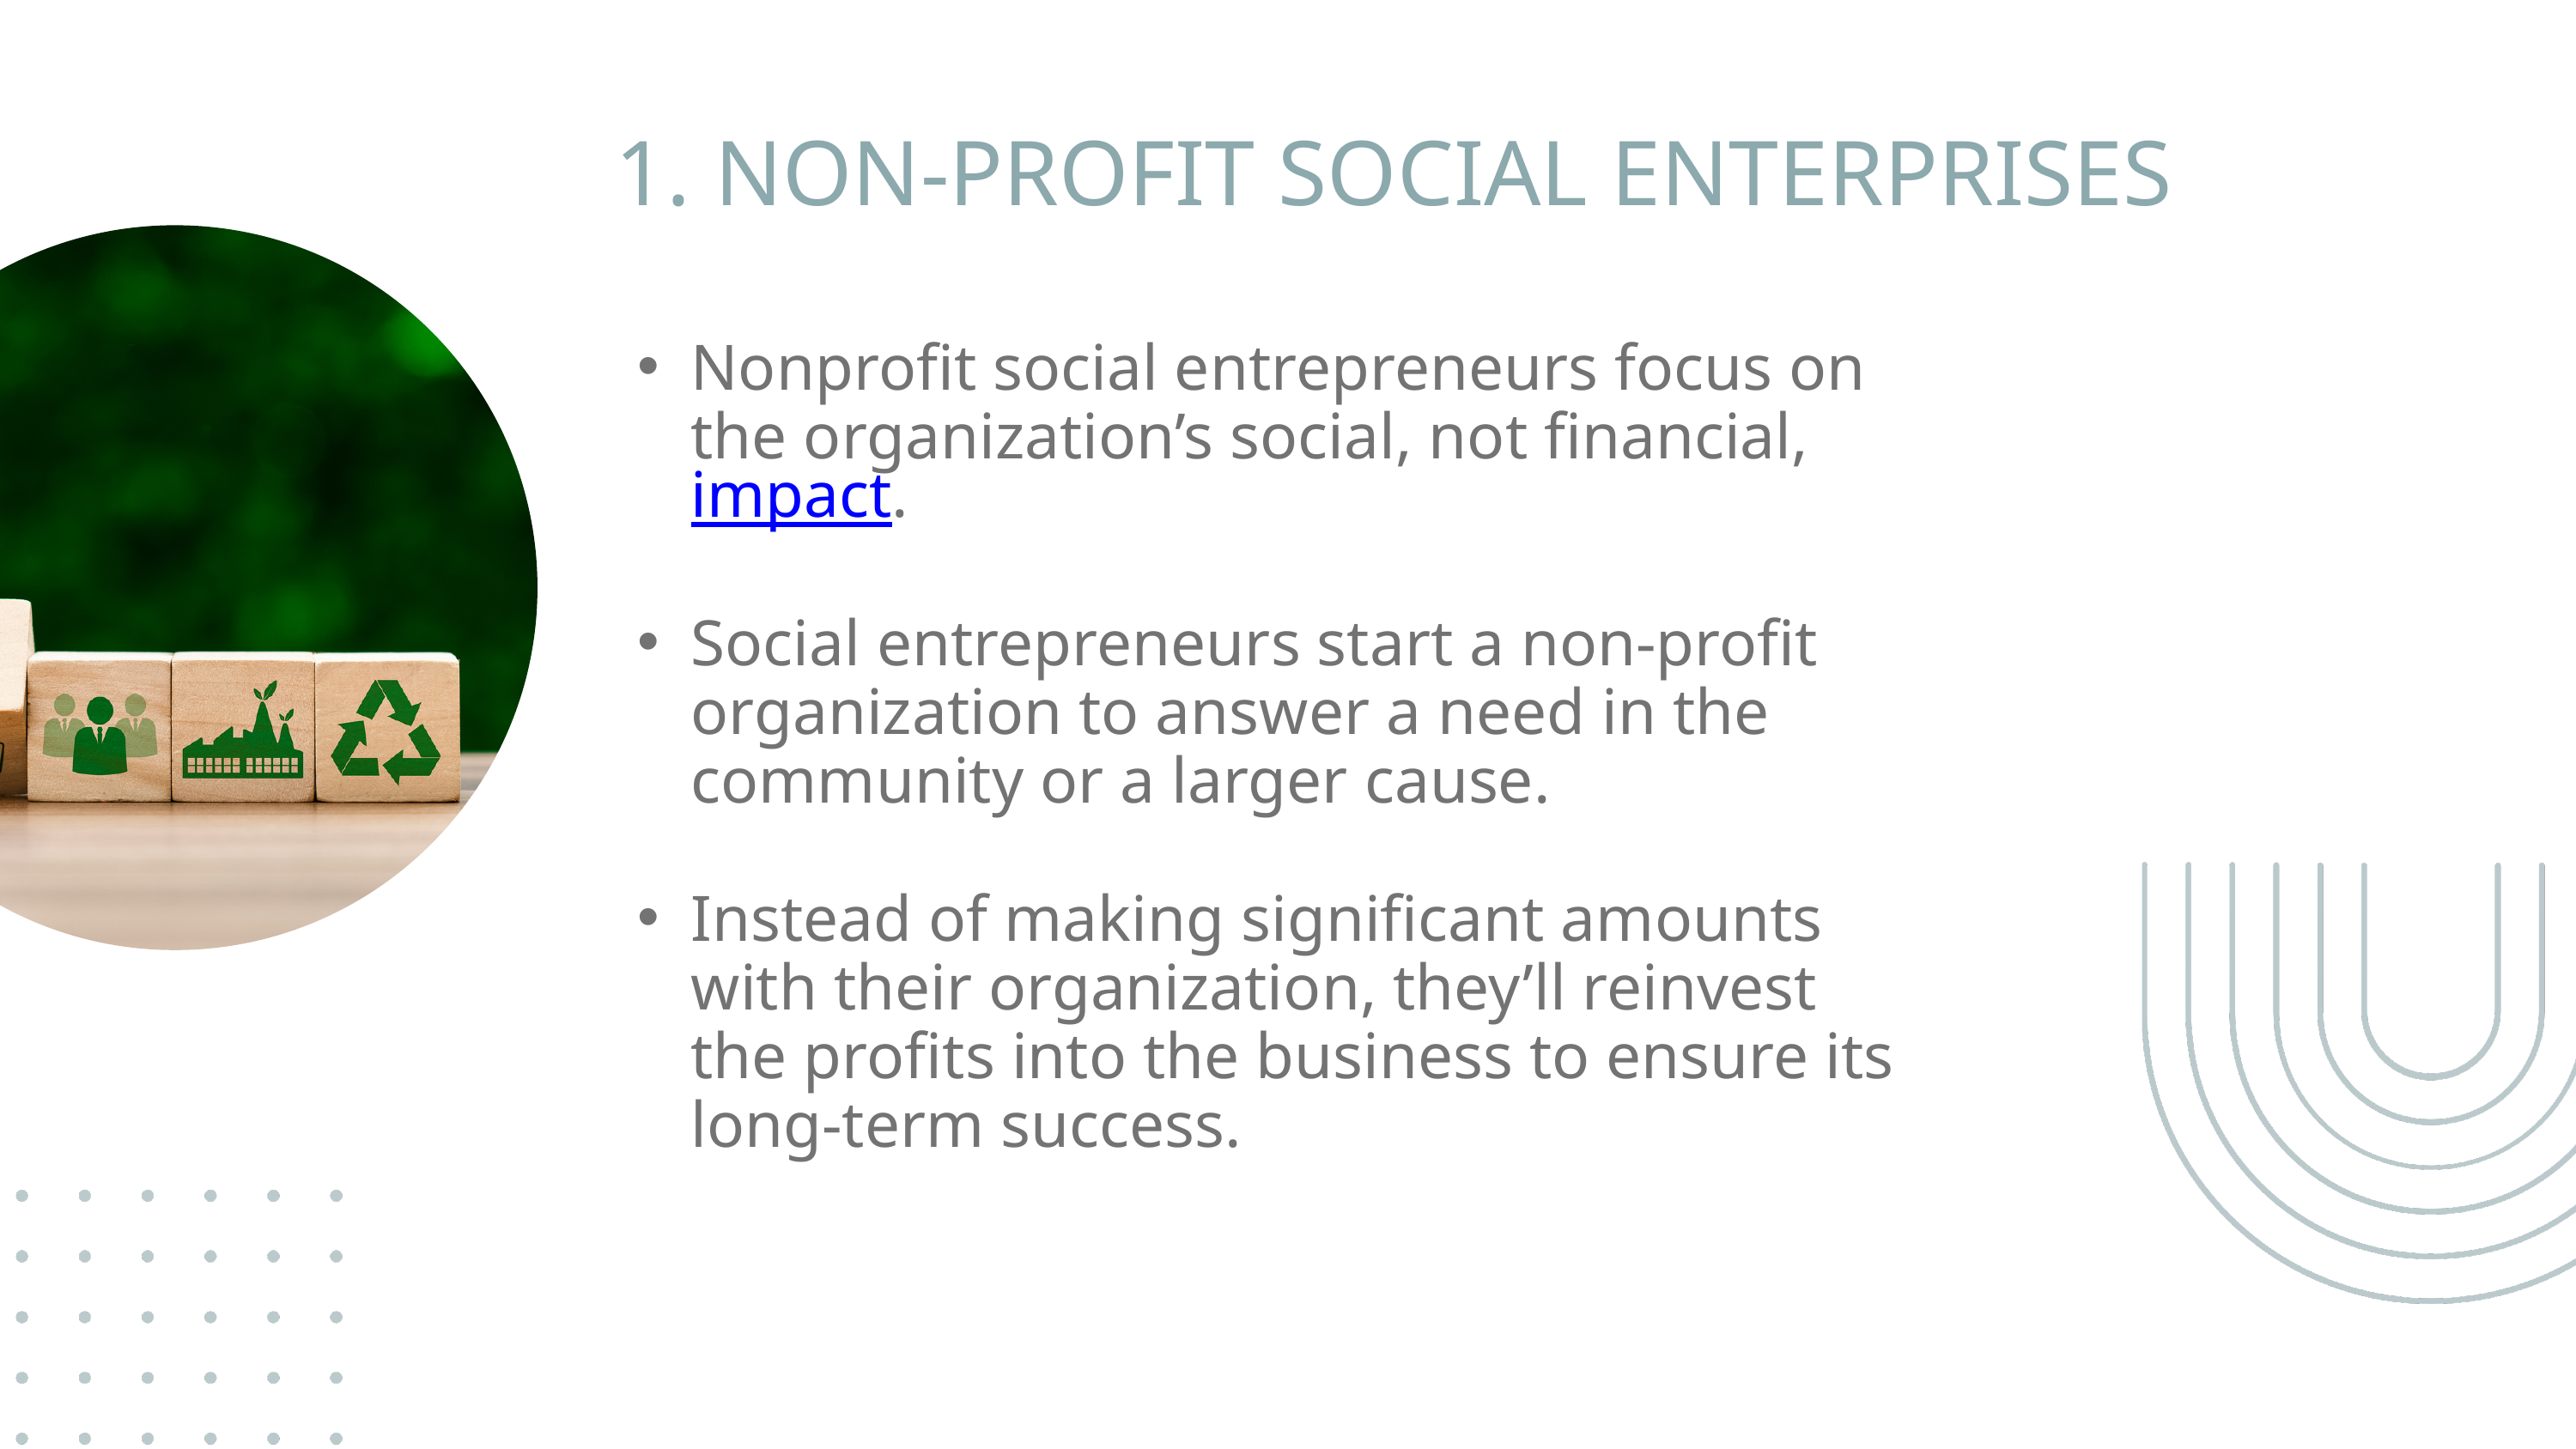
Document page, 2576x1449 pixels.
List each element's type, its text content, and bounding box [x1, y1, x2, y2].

text_box Nonprofit social entrepreneurs focus on the organization’s social, not financial, impact. Social entrepreneurs start a non-profit organization to answer a need in the community or a larger cause. Instead of making significant amounts with their organization, they’ll reinvest the profits into the business to ensure its long-term success. [584, 333, 1900, 1229]
text_box [0, 1189, 343, 1449]
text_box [0, 225, 538, 951]
text_box [2142, 862, 2576, 1304]
text_box NON-PROFIT SOCIAL ENTERPRISES [537, 124, 2176, 224]
